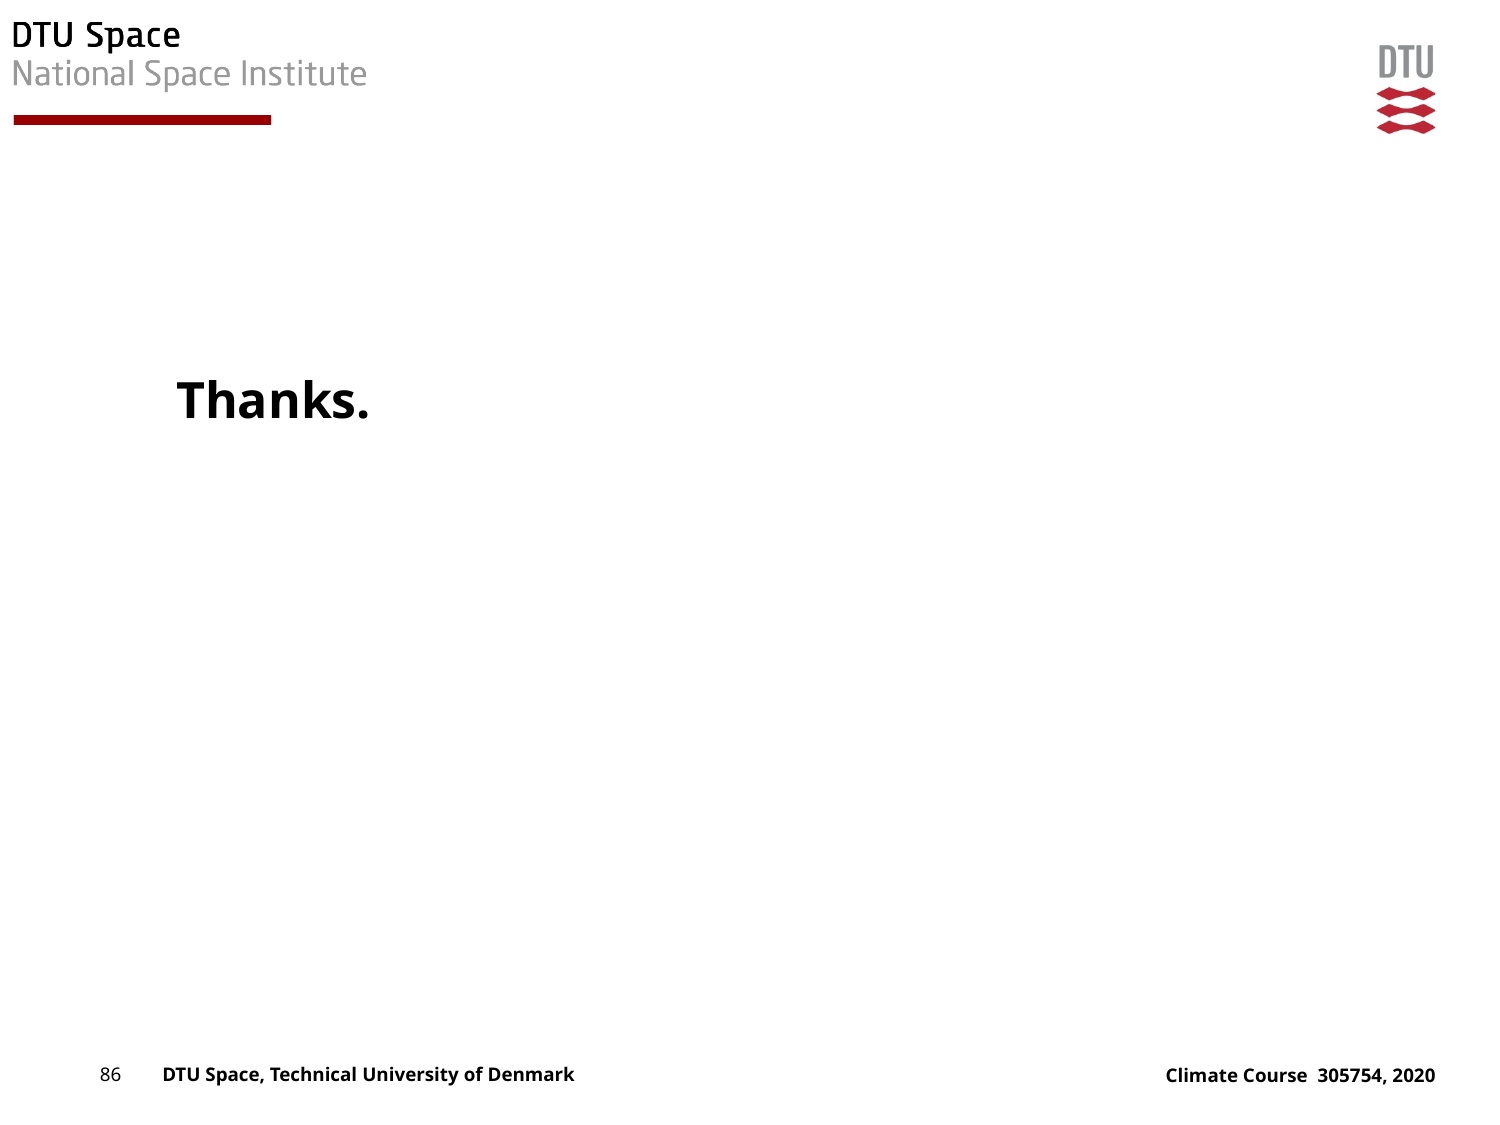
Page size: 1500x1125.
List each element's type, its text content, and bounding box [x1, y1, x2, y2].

text_box Thanks. [161, 361, 386, 497]
picture [1356, 45, 1436, 134]
picture [12, 22, 869, 126]
